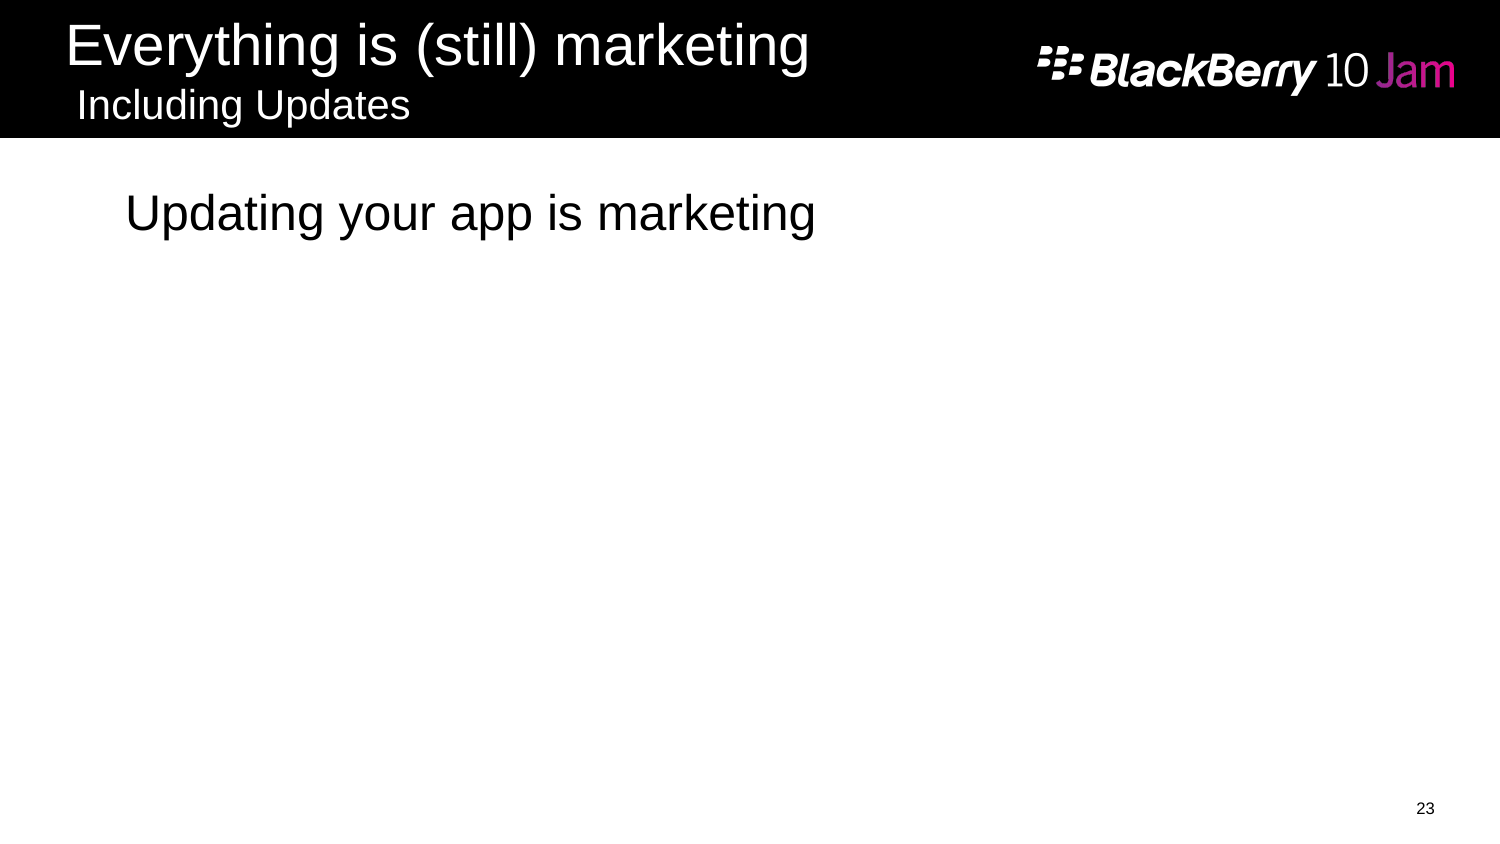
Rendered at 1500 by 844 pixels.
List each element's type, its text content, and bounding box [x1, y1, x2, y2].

list Updating your app is marketing [53, 181, 1417, 760]
title Everything is (still) marketing Including Updates [49, 15, 1001, 120]
slide_number 23 [1099, 766, 1451, 826]
picture [0, 0, 1500, 138]
